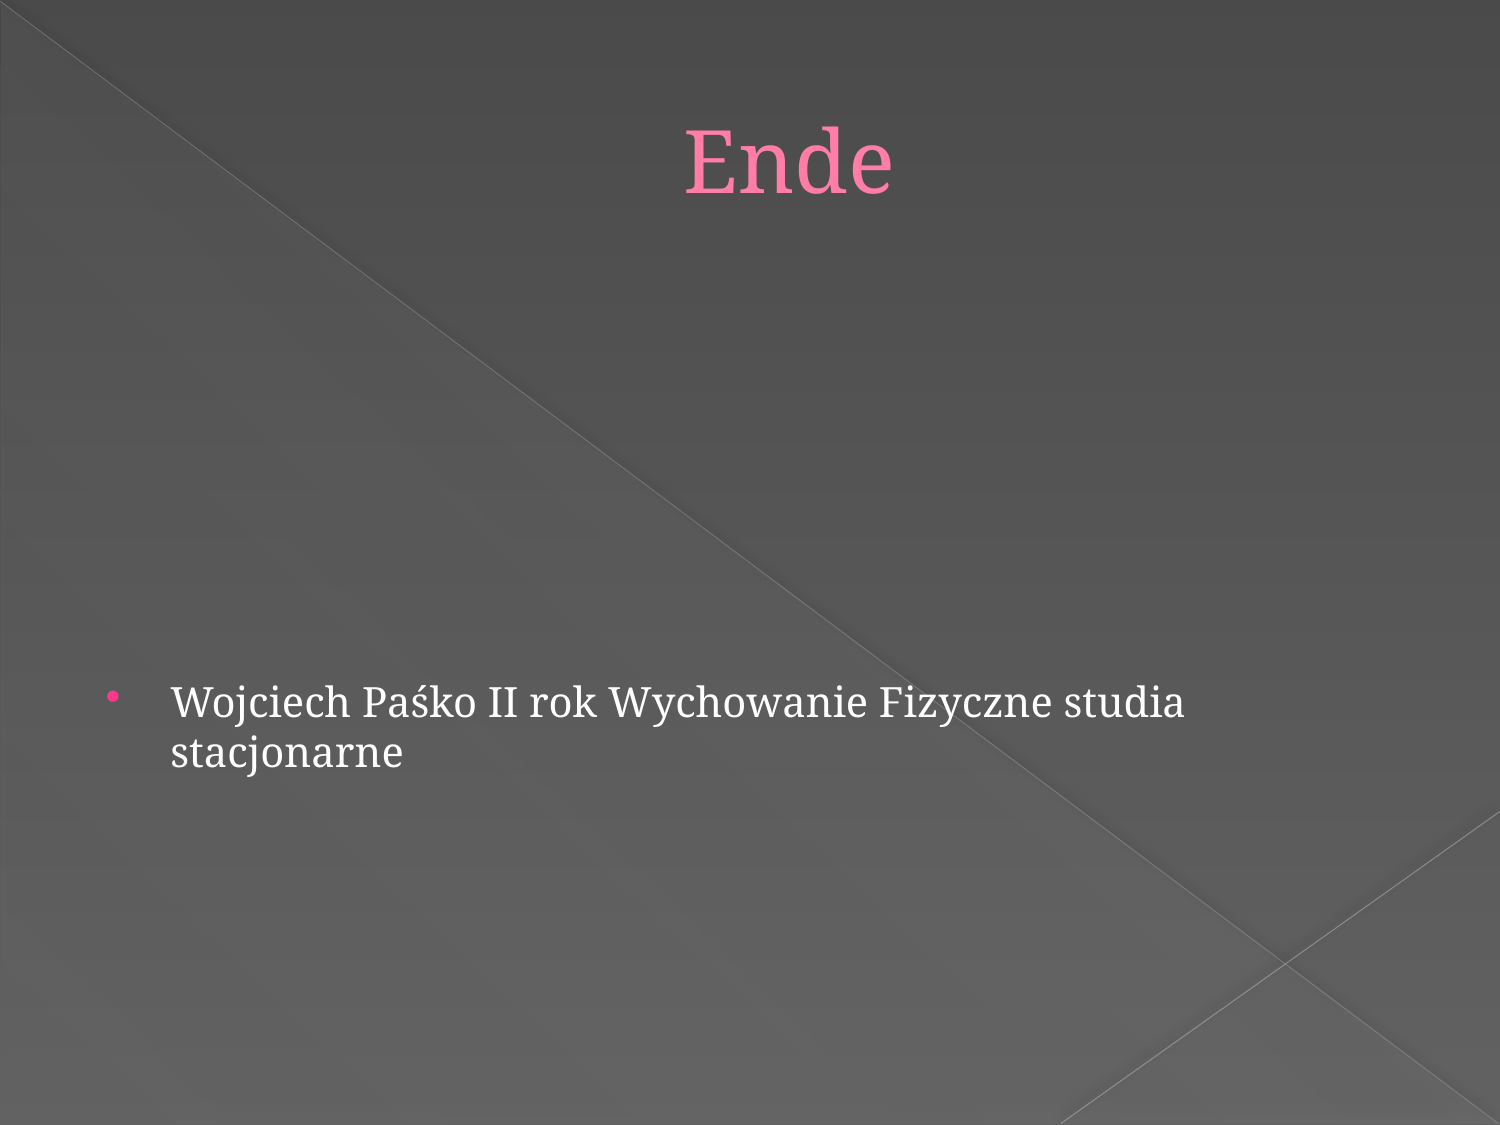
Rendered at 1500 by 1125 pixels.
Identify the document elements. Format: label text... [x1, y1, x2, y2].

title Ende [75, 43, 1425, 274]
list Wojciech Paśko II rok Wychowanie Fizyczne studia stacjonarne [82, 667, 1432, 852]
